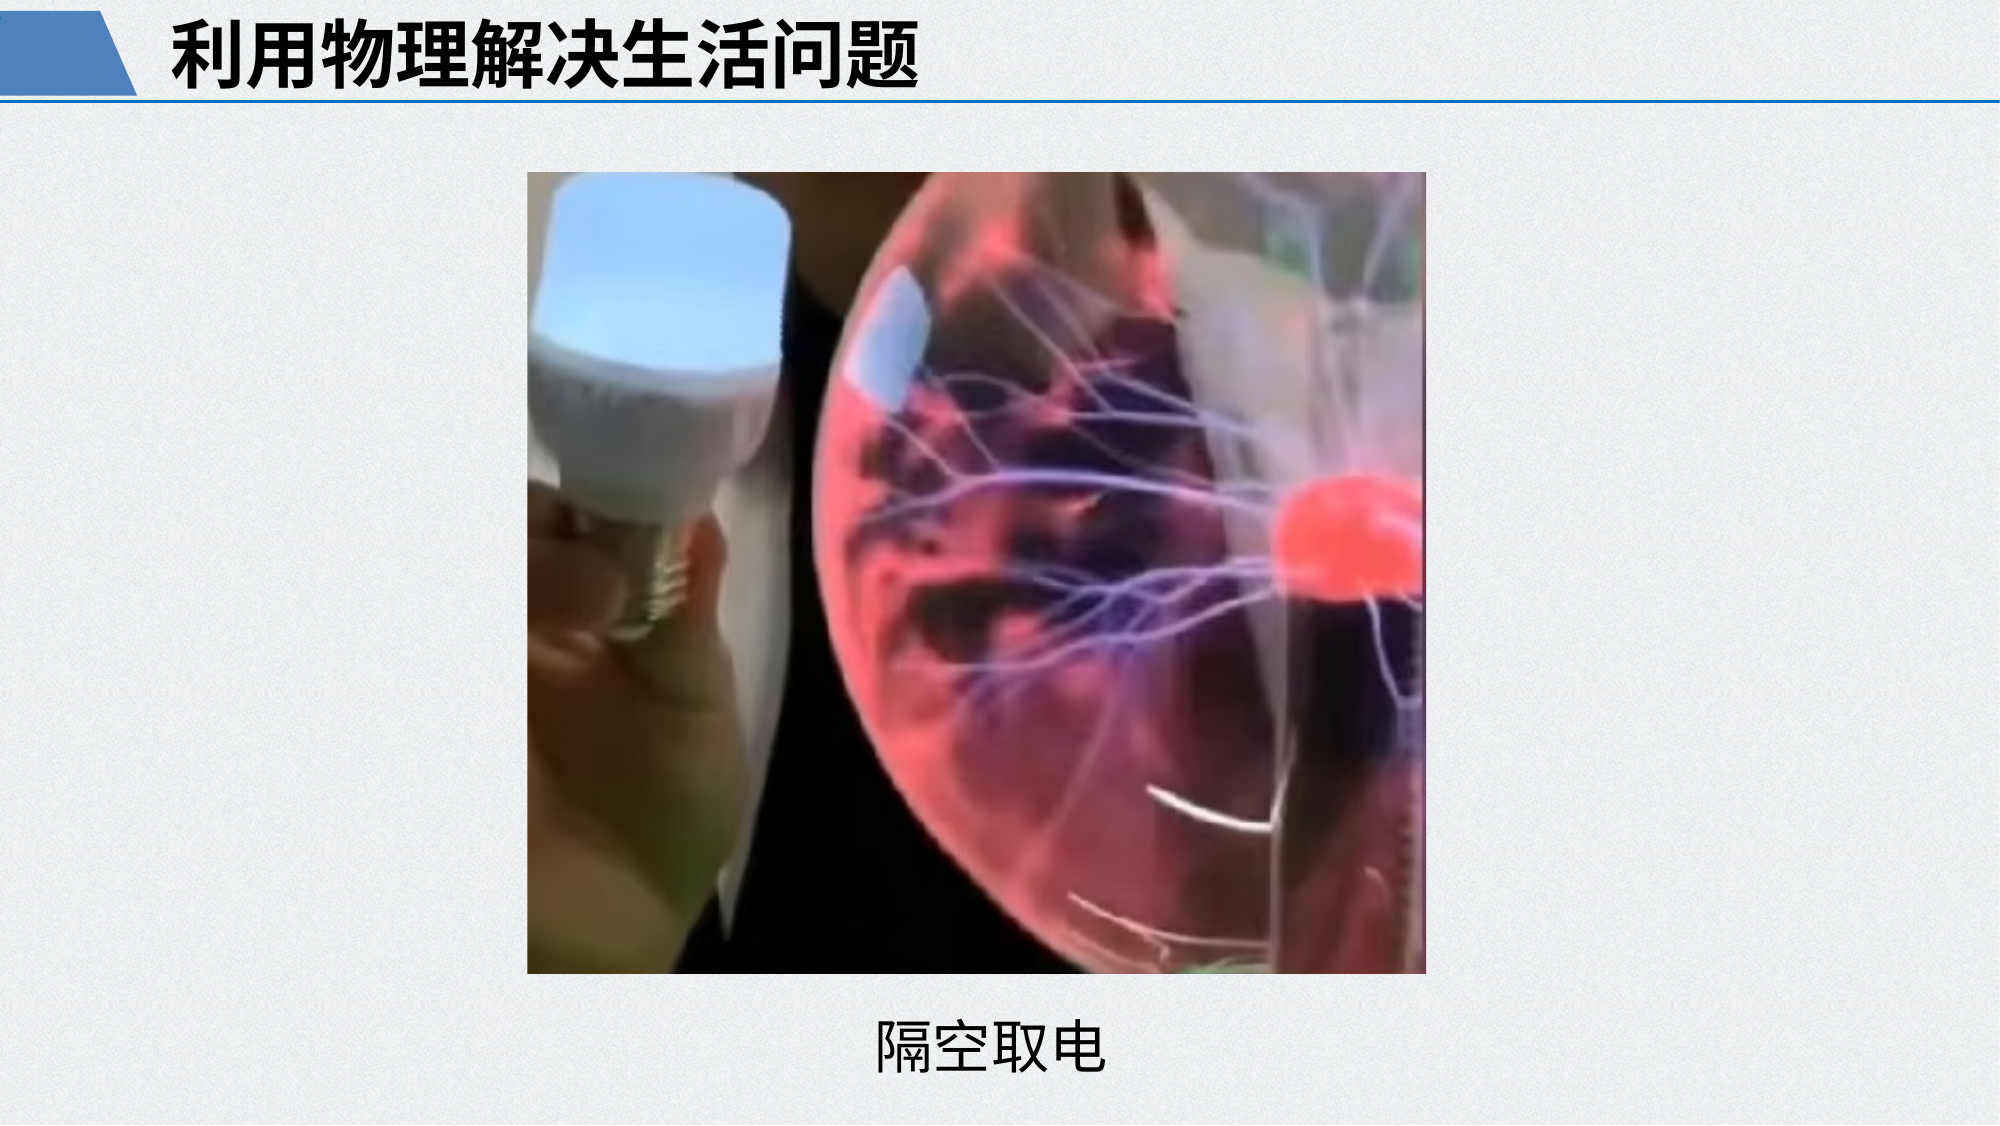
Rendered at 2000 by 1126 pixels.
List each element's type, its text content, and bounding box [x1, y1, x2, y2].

text_box 隔空取电 [852, 1002, 1129, 1088]
text_box 利用物理解决生活问题 [155, 0, 1827, 88]
picture [527, 172, 1427, 975]
text_box [0, 11, 136, 95]
